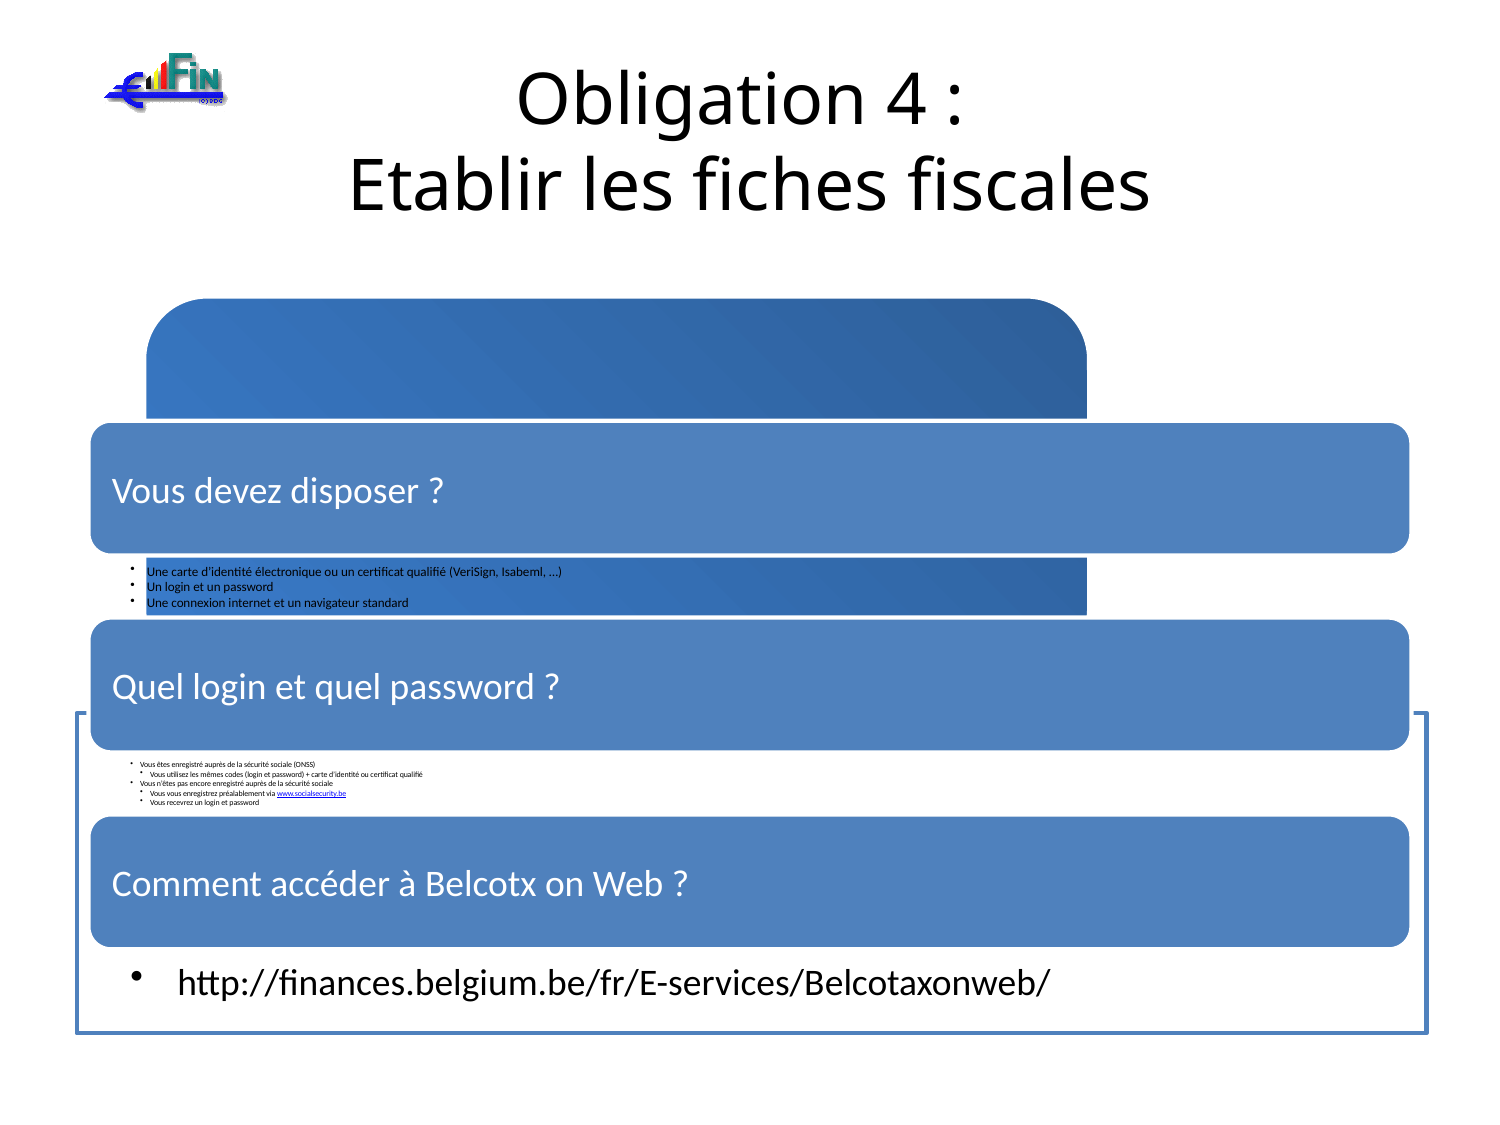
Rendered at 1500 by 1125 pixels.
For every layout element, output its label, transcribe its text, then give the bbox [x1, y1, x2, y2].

picture [102, 50, 233, 114]
title Obligation 4 : Etablir les fiches fiscales [75, 45, 1425, 233]
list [76, 255, 1427, 1034]
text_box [88, 420, 1412, 1012]
